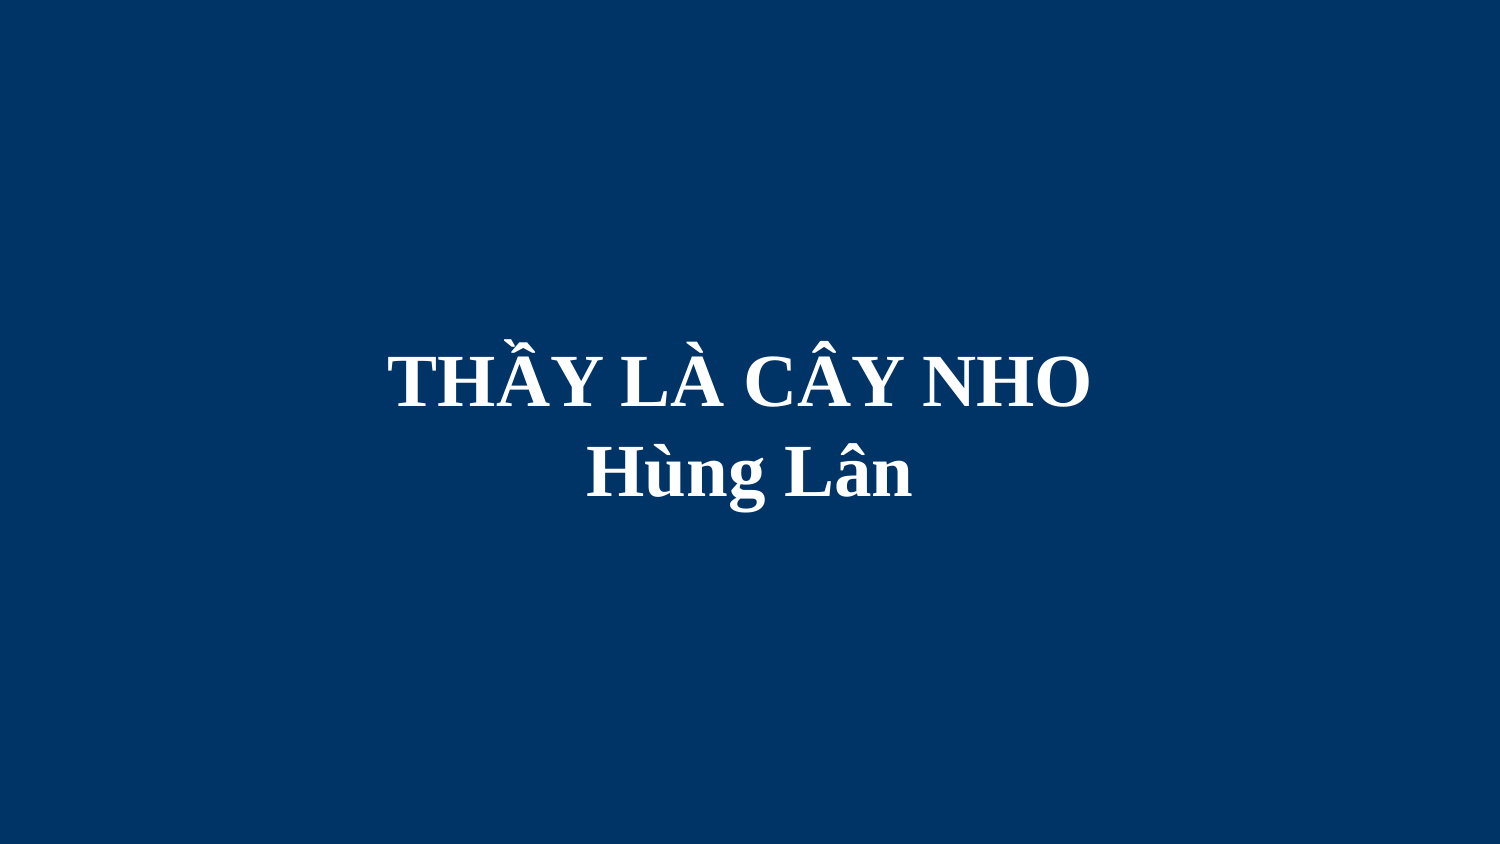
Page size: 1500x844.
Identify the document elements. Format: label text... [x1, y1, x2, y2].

title THẦY LÀ CÂY NHO Hùng Lân [0, 0, 1500, 844]
